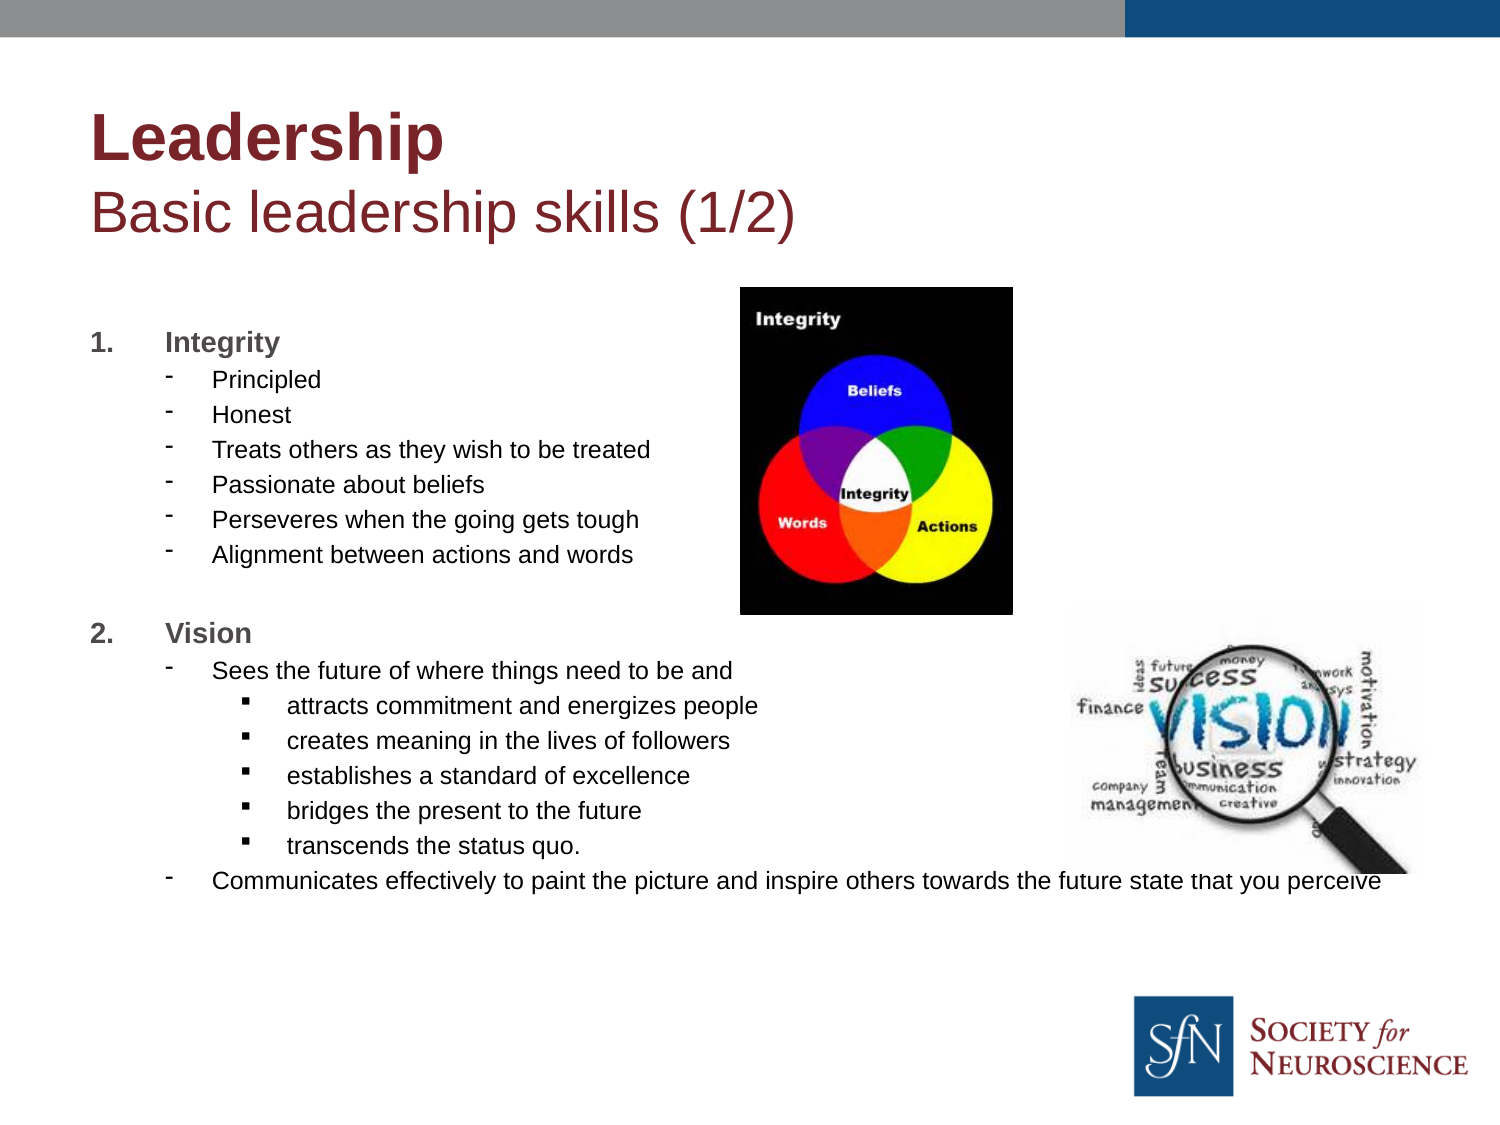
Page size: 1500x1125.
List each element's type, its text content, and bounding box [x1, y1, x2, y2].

picture [739, 287, 1013, 615]
picture [1069, 605, 1426, 874]
text_box Leadership Basic leadership skills (1/2) [74, 49, 1425, 288]
text_box Integrity Principled Honest Treats others as they wish to be treated Passionate about beliefs Perseveres when the going gets tough Alignment between actions and words Vision Sees the future of where things need to be and attracts commitment and energizes people creates meaning in the lives of followers establishes a standard of excellence bridges the present to the future transcends the status quo. Communicates effectively to paint the picture and inspire others towards the future state that you perceive [75, 275, 1400, 975]
picture [1125, 987, 1475, 1104]
